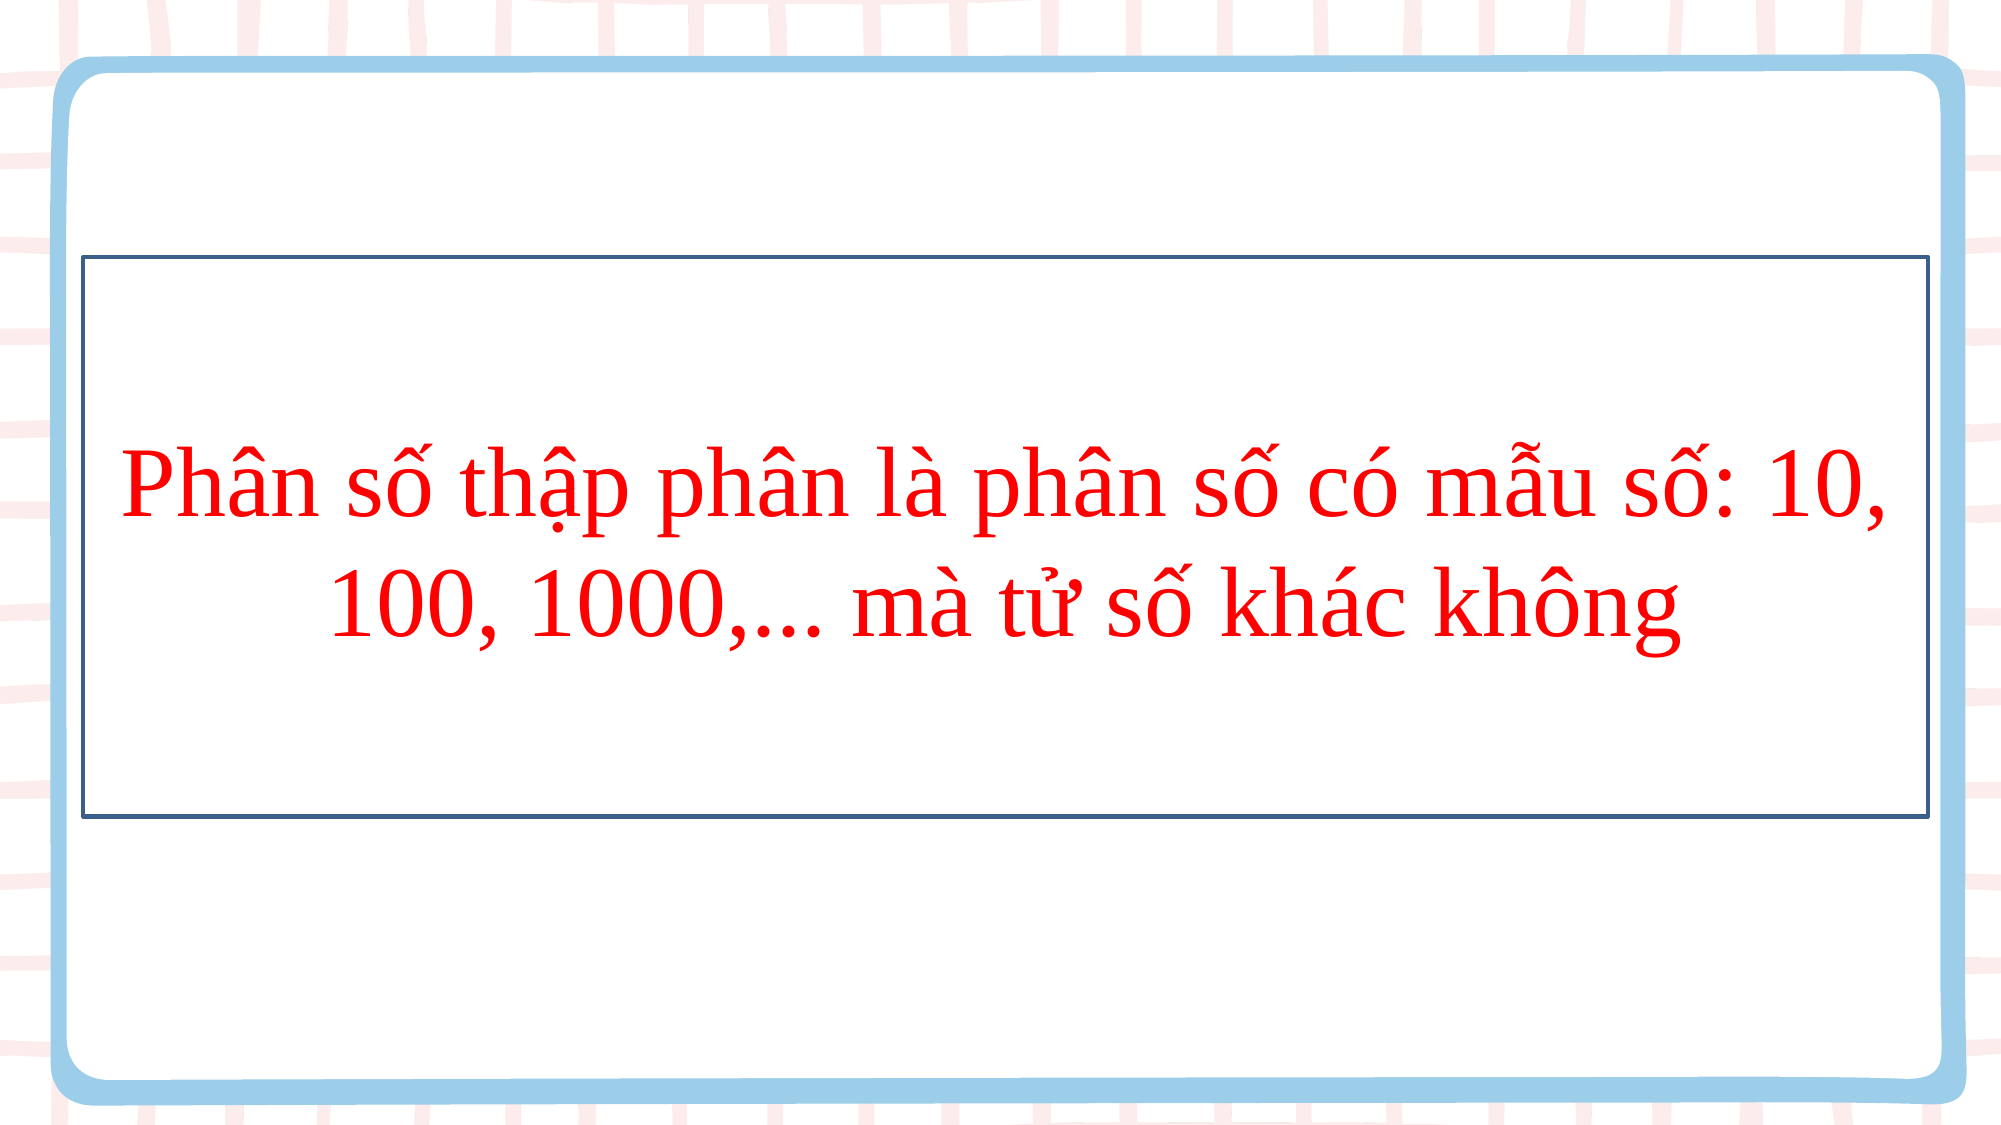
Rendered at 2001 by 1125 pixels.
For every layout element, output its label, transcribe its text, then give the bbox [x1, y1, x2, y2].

text_box Phân số thập phân là phân số có mẫu số: 10, 100, 1000,... mà tử số khác không [81, 255, 1930, 819]
